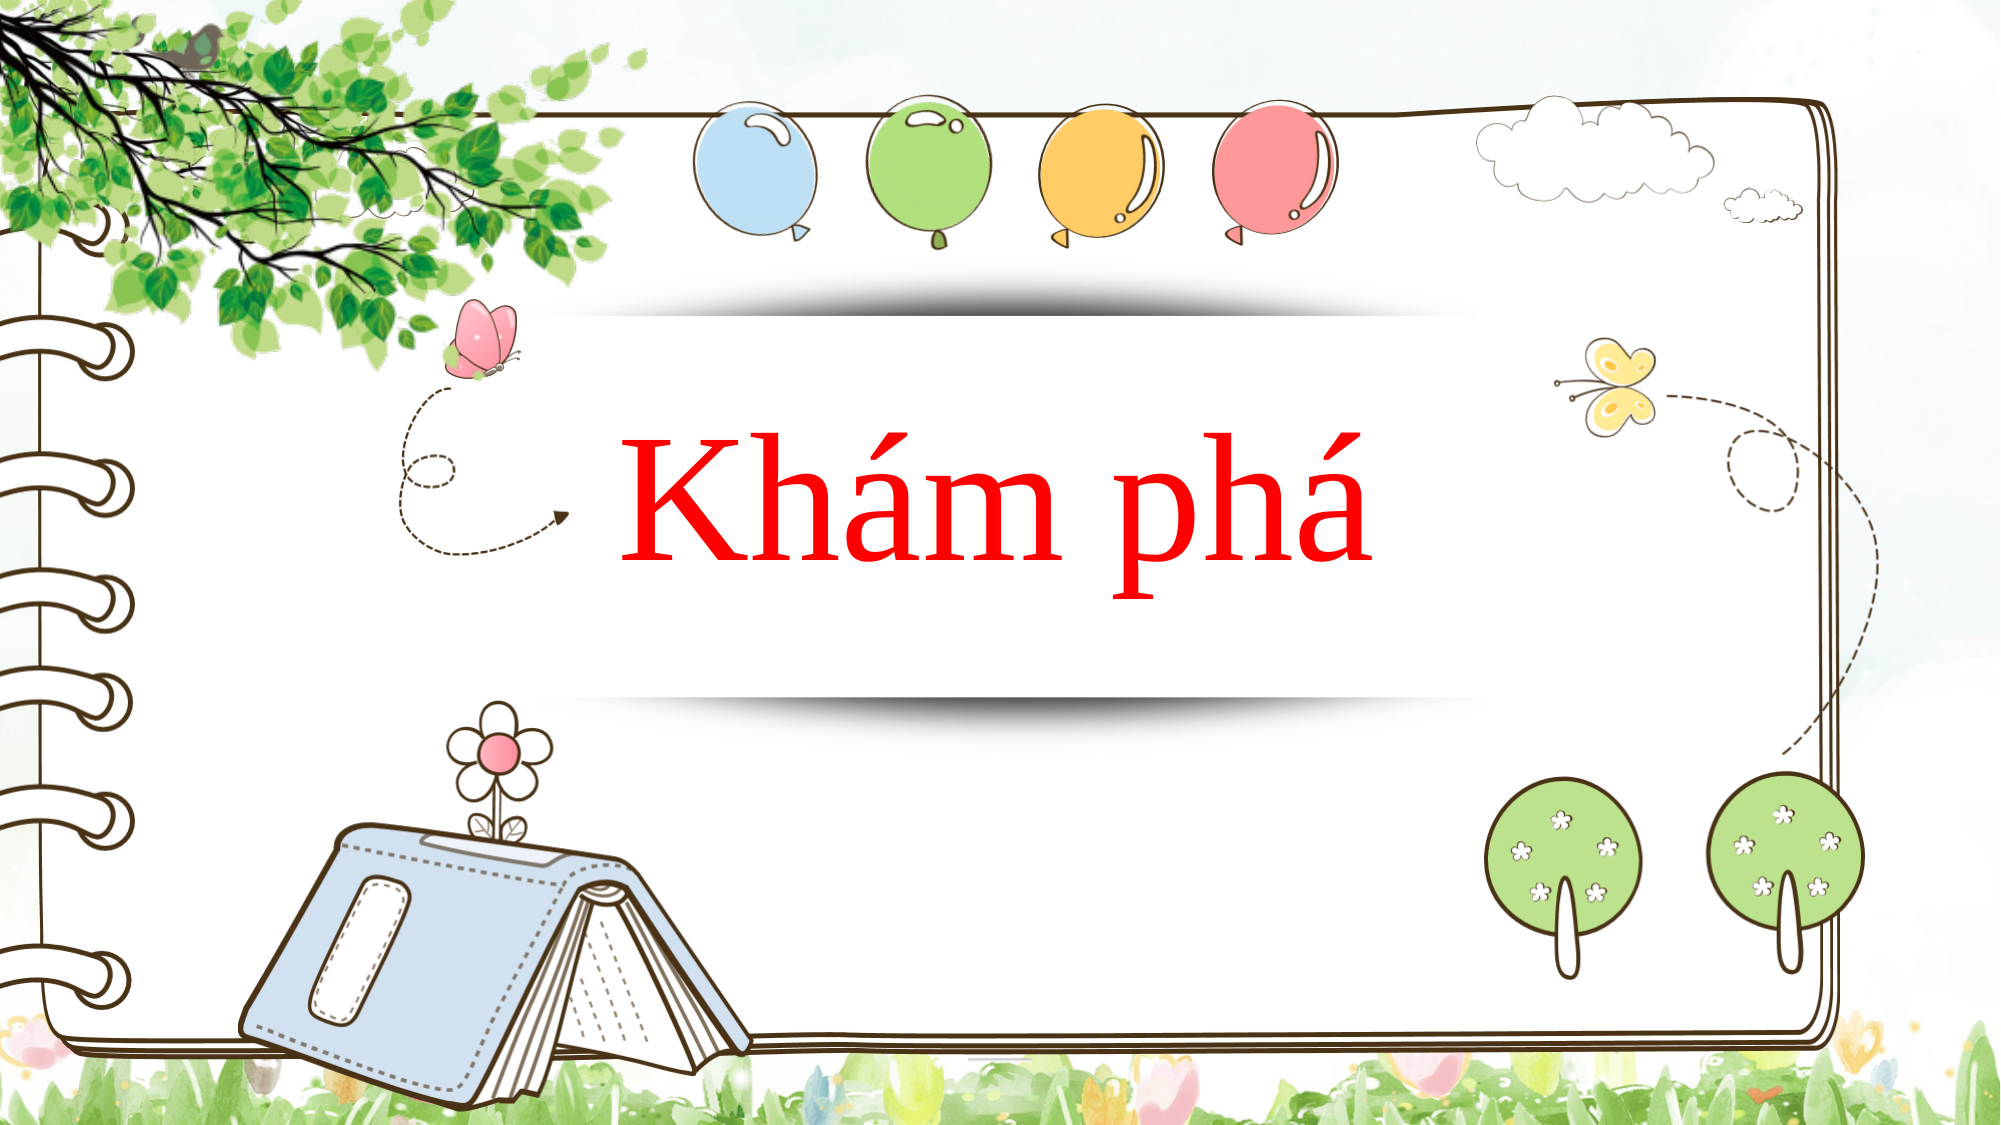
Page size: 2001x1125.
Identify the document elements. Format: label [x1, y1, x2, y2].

picture [0, 0, 2001, 1125]
text_box [1035, 96, 1841, 1063]
text_box [0, 96, 977, 1063]
